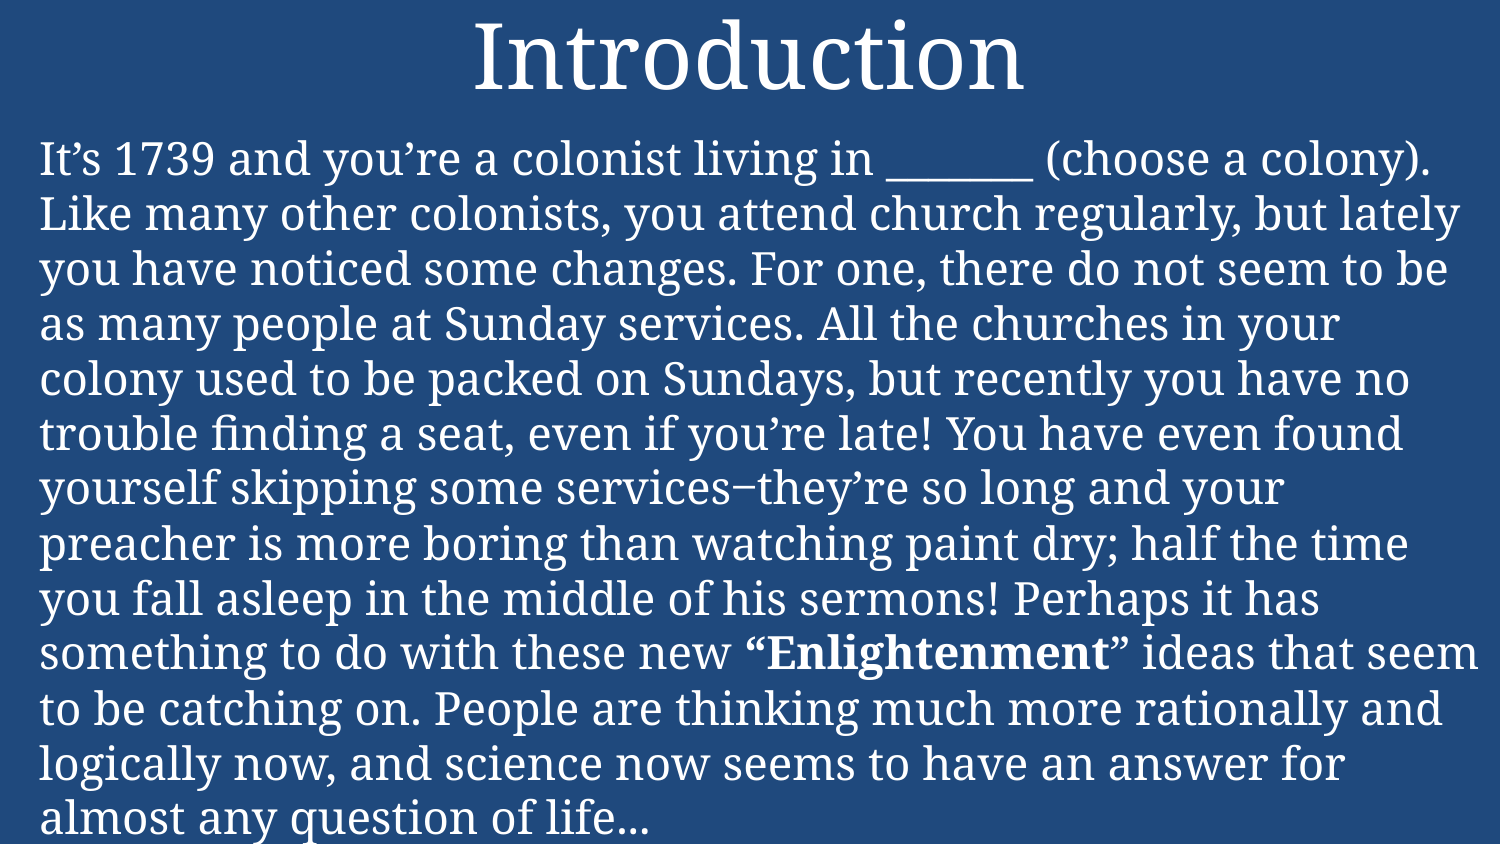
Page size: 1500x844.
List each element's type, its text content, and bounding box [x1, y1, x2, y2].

list It’s 1739 and you’re a colonist living in _______ (choose a colony). Like many other colonists, you attend church regularly, but lately you have noticed some changes. For one, there do not seem to be as many people at Sunday services. All the churches in your colony used to be packed on Sundays, but recently you have no trouble finding a seat, even if you’re late! You have even found yourself skipping some services‒they’re so long and your preacher is more boring than watching paint dry; half the time you fall asleep in the middle of his sermons! Perhaps it has something to do with these new “Enlightenment” ideas that seem to be catching on. People are thinking much more rationally and logically now, and science now seems to have an answer for almost any question of life... [24, 121, 1500, 750]
title Introduction [51, 0, 1449, 105]
